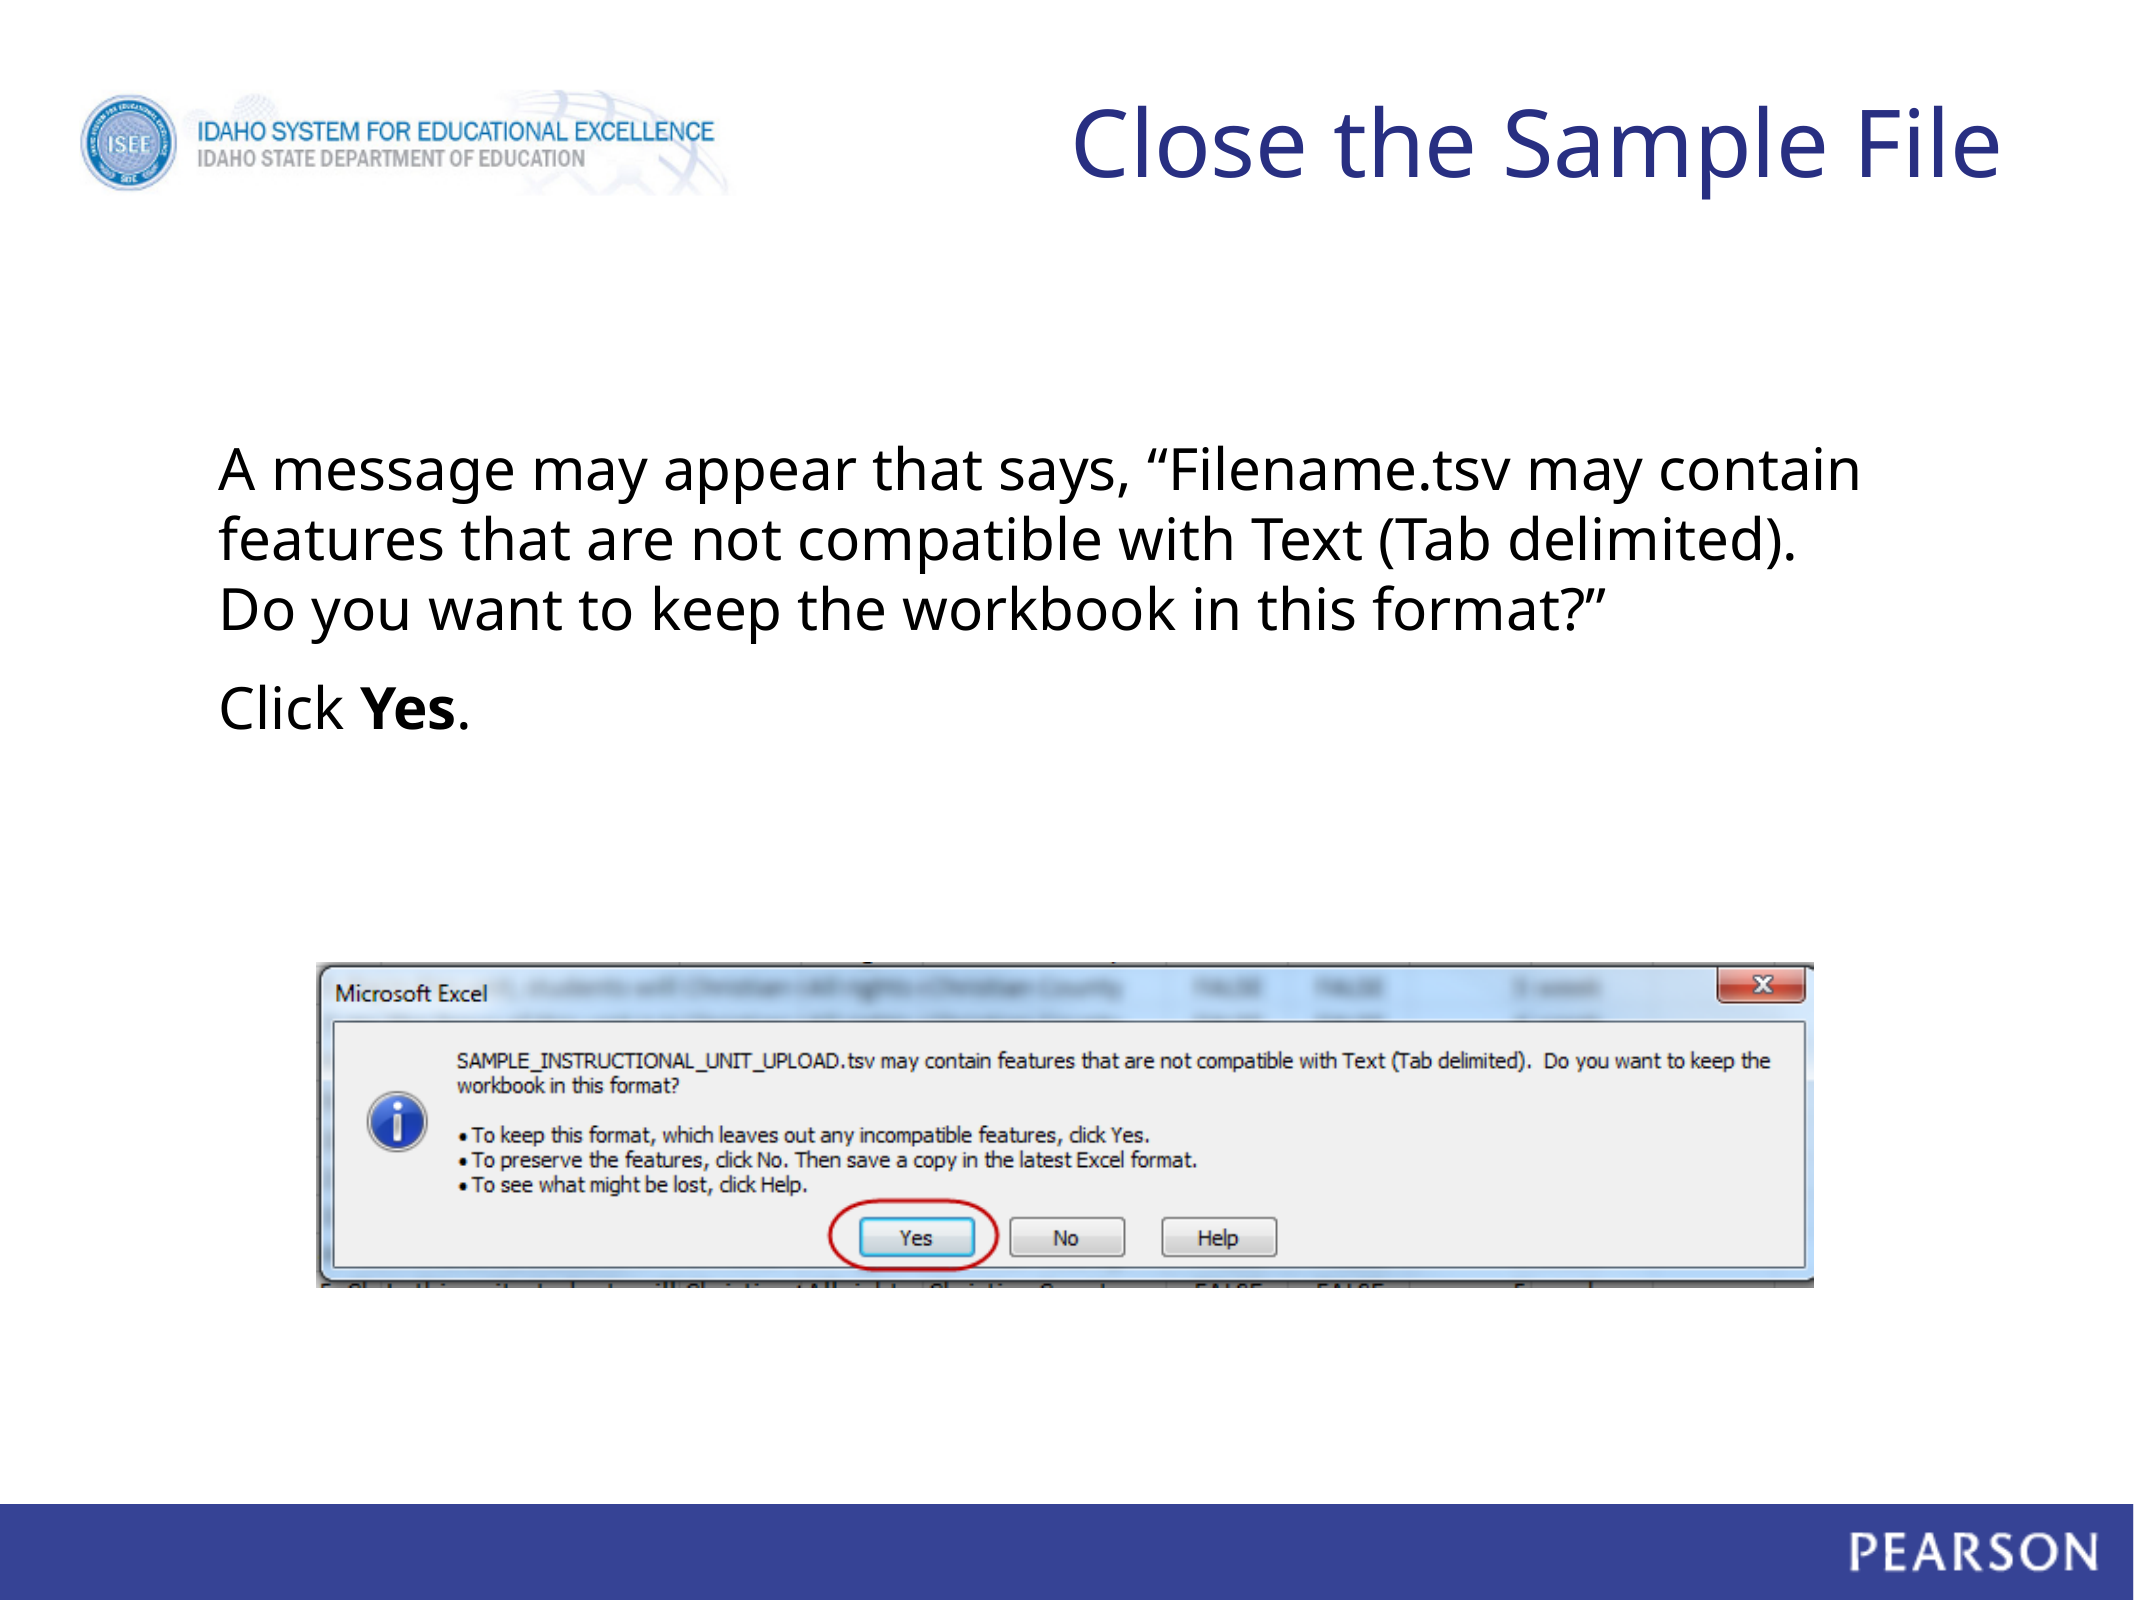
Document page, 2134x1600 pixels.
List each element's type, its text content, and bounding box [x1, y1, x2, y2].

text_box A message may appear that says, “Filename.tsv may contain features that are not compatible with Text (Tab delimited). Do you want to keep the workbook in this format?” Click Yes. [204, 424, 1892, 749]
picture [0, 1449, 2134, 1600]
picture [316, 962, 1815, 1288]
picture [79, 87, 737, 213]
title Close the Sample File [1061, 74, 2134, 234]
